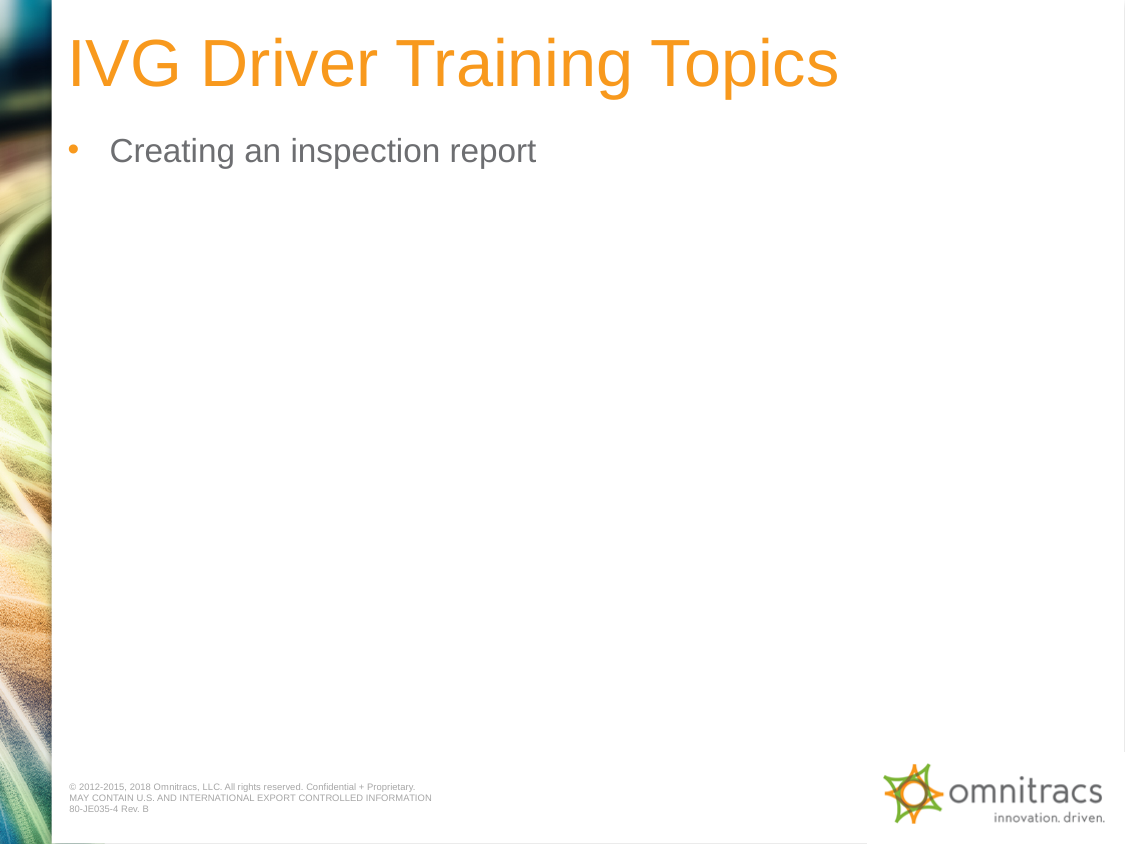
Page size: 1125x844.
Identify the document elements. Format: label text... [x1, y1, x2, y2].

picture [0, 0, 51, 844]
picture [867, 752, 1125, 844]
list Creating an inspection report [52, 121, 1125, 752]
title IVG Driver Training Topics [52, 0, 1125, 120]
